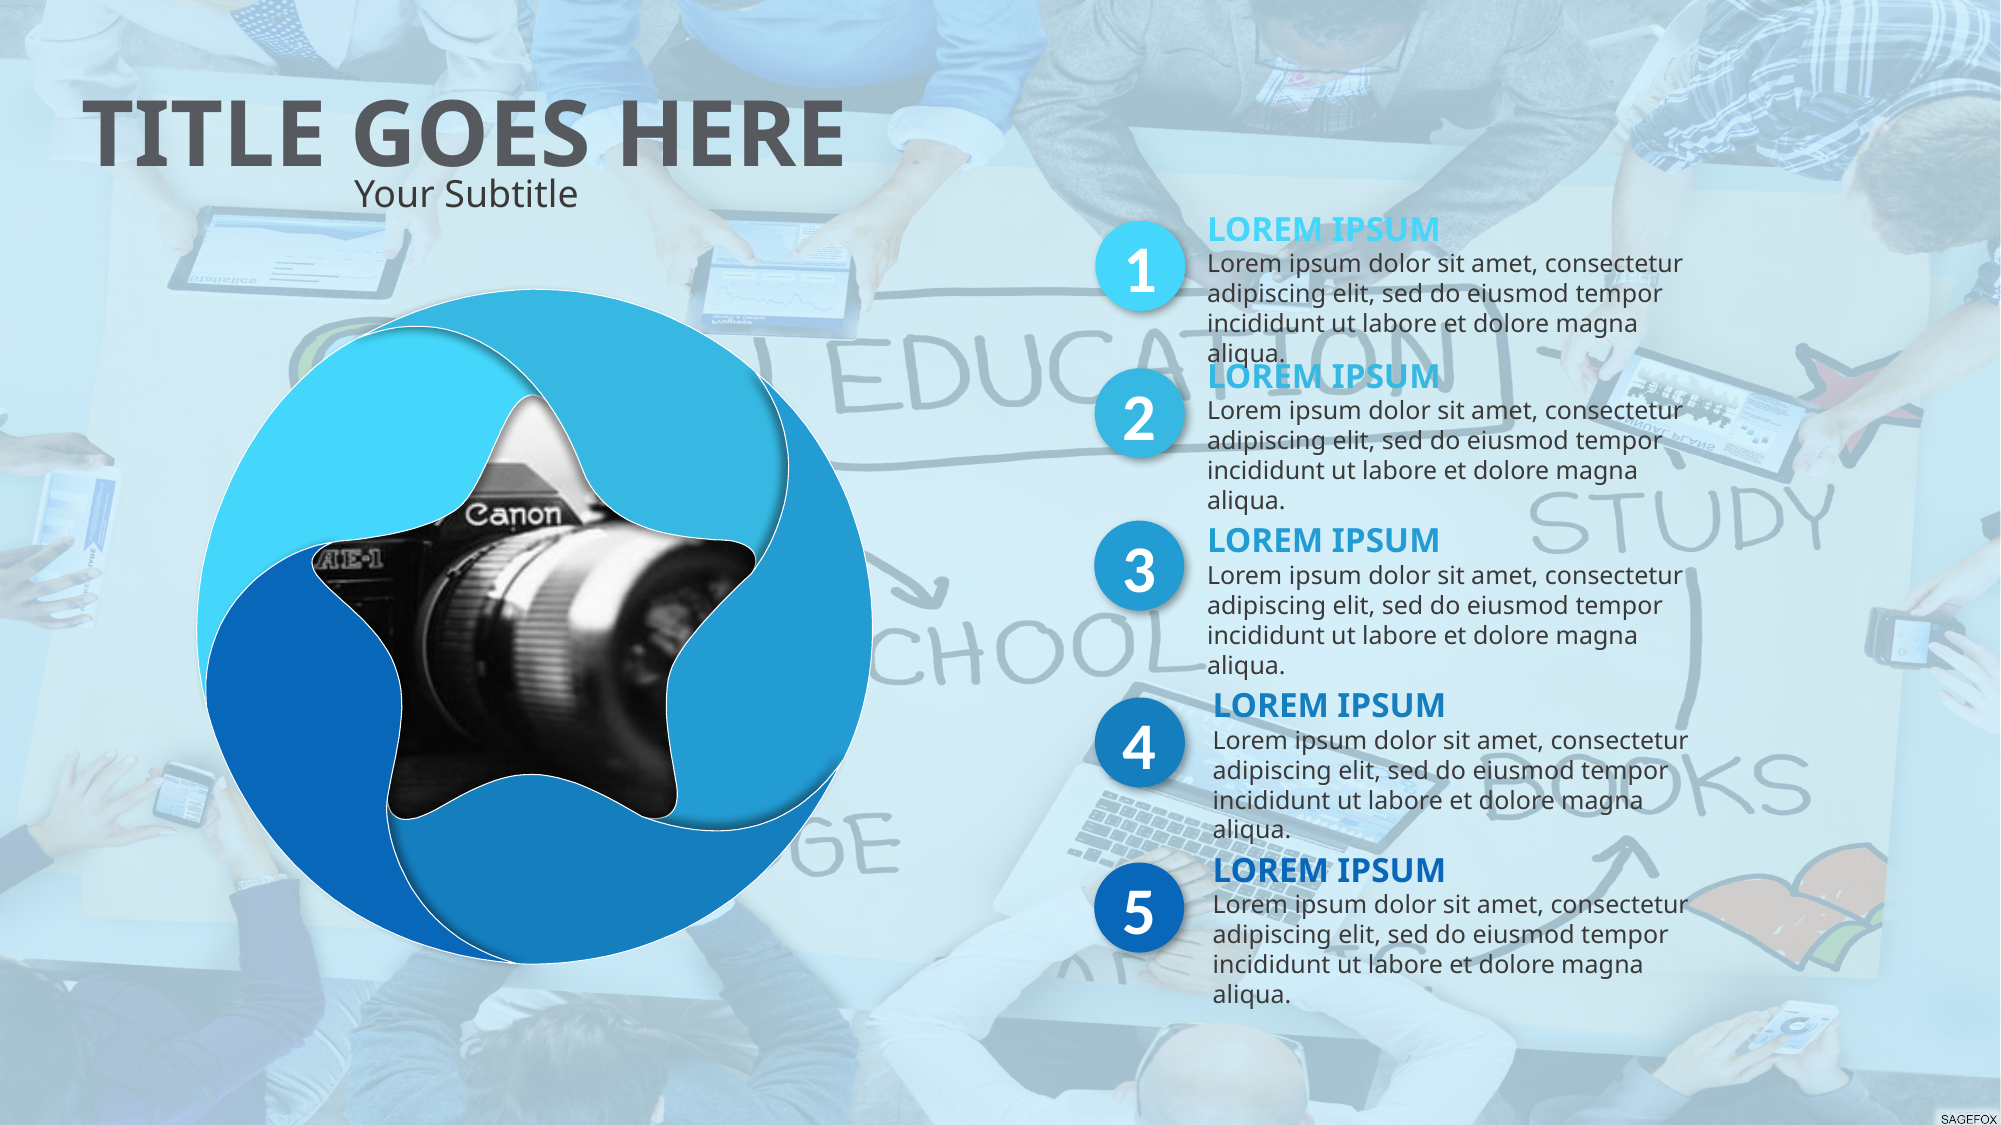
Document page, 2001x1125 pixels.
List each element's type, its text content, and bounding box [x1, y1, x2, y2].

text_box LOREM IPSUM Lorem ipsum dolor sit amet, consectetur adipiscing elit, sed do eiusmod tempor incididunt ut labore et dolore magna aliqua. [1202, 679, 1721, 849]
text_box [196, 337, 527, 701]
text_box [325, 407, 742, 808]
text_box [666, 372, 873, 818]
text_box [400, 763, 842, 965]
text_box 2 [1093, 367, 1186, 460]
text_box 5 [1093, 861, 1186, 954]
text_box 1 [1094, 219, 1187, 313]
text_box LOREM IPSUM Lorem ipsum dolor sit amet, consectetur adipiscing elit, sed do eiusmod tempor incididunt ut labore et dolore magna aliqua. [1202, 849, 1721, 1014]
text_box [358, 289, 775, 551]
text_box 4 [1093, 696, 1186, 789]
text_box LOREM IPSUM Lorem ipsum dolor sit amet, consectetur adipiscing elit, sed do eiusmod tempor incididunt ut labore et dolore magna aliqua. [1197, 520, 1715, 685]
text_box LOREM IPSUM Lorem ipsum dolor sit amet, consectetur adipiscing elit, sed do eiusmod tempor incididunt ut labore et dolore magna aliqua. [1197, 202, 1715, 373]
picture [1938, 1114, 1999, 1125]
text_box 3 [1093, 519, 1186, 612]
text_box LOREM IPSUM Lorem ipsum dolor sit amet, consectetur adipiscing elit, sed do eiusmod tempor incididunt ut labore et dolore magna aliqua. [1197, 373, 1715, 520]
text_box [205, 542, 517, 964]
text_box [13, 66, 918, 224]
